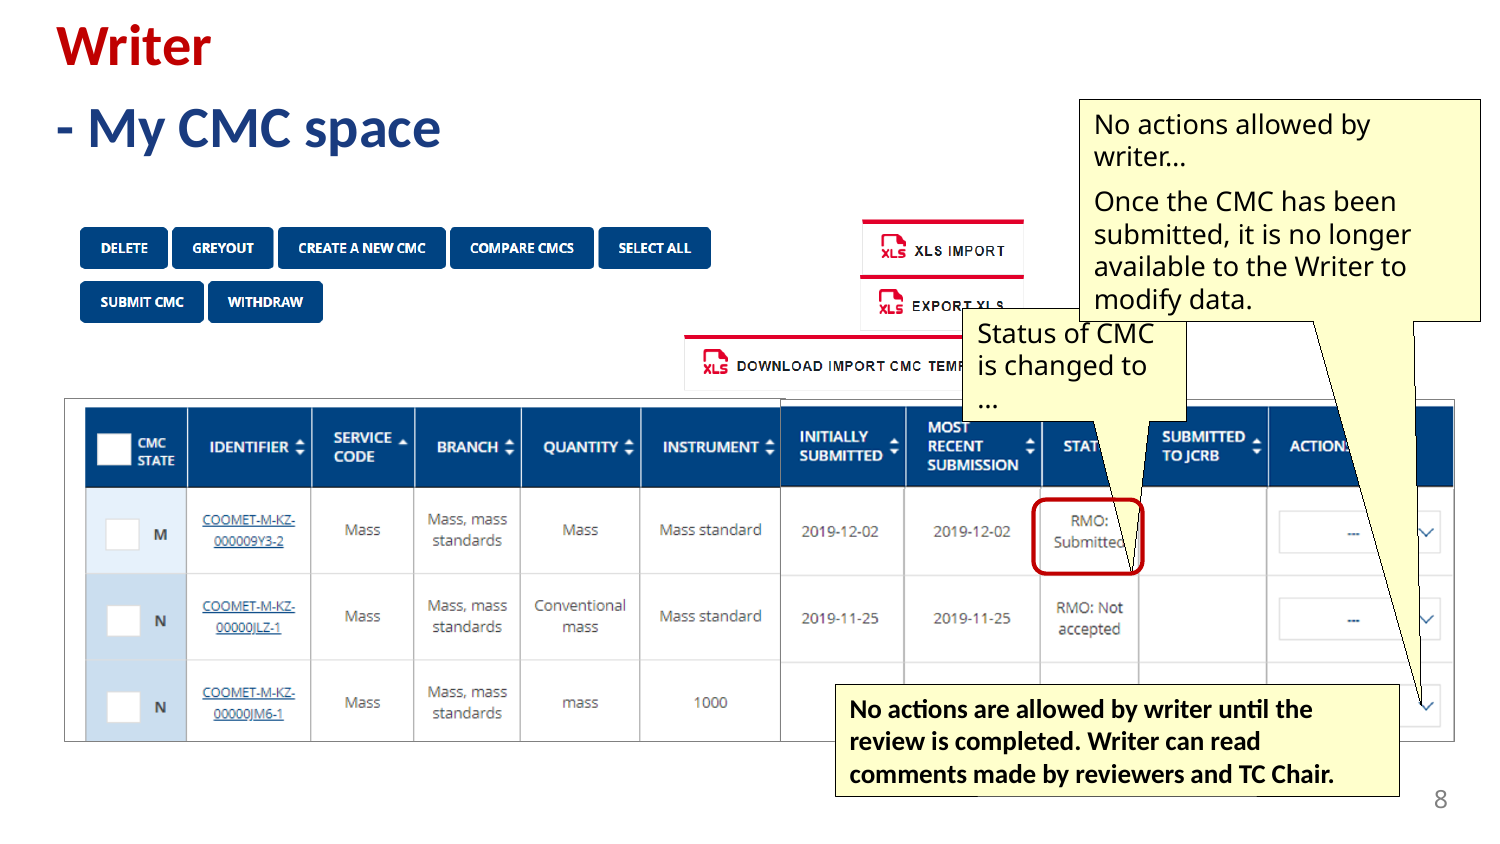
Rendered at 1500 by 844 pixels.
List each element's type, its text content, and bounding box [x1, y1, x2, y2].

text_box No actions allowed by writer… Once the CMC has been submitted, it is no longer available to the Writer to modify data. [1079, 99, 1481, 397]
text_box No actions are allowed by writer until the review is completed. Writer can read comments made by reviewers and TC Chair. [834, 749, 1400, 797]
picture [64, 166, 1454, 742]
text_box Status of CMC is changed to … [1039, 308, 1187, 397]
text_box Writer - My CMC space [41, 20, 609, 147]
